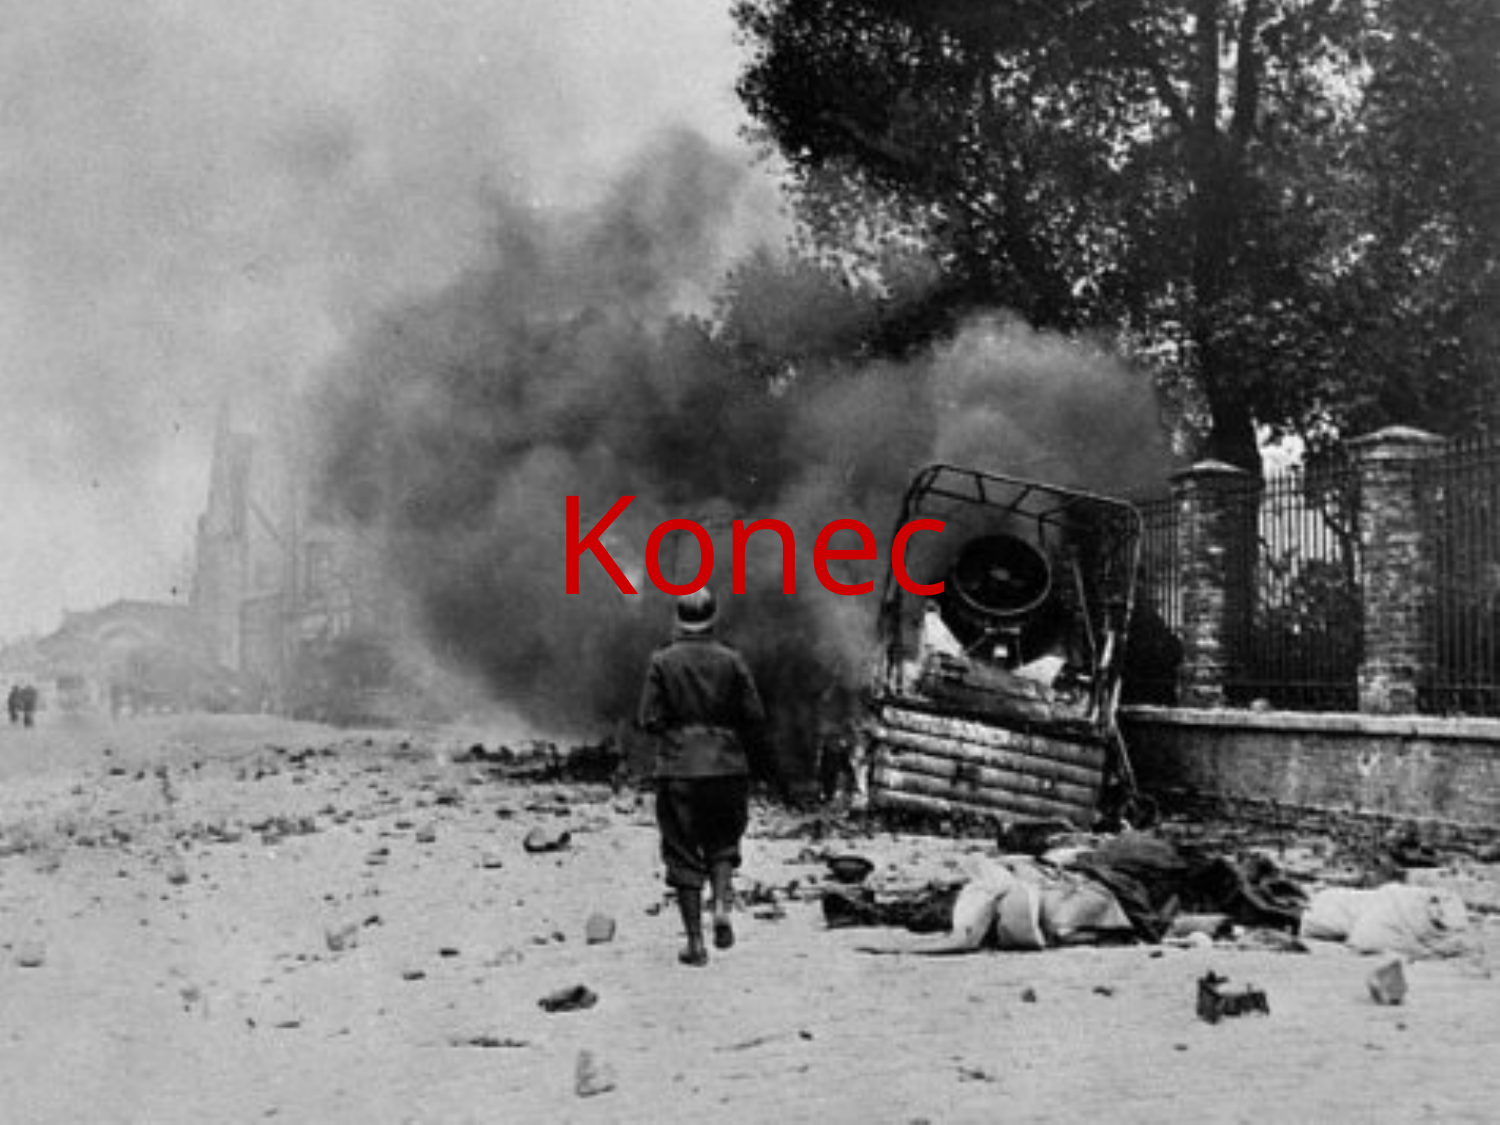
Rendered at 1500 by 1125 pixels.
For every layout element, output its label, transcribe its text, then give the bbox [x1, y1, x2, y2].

list Konec [76, 467, 1427, 610]
picture [0, 0, 1500, 1125]
